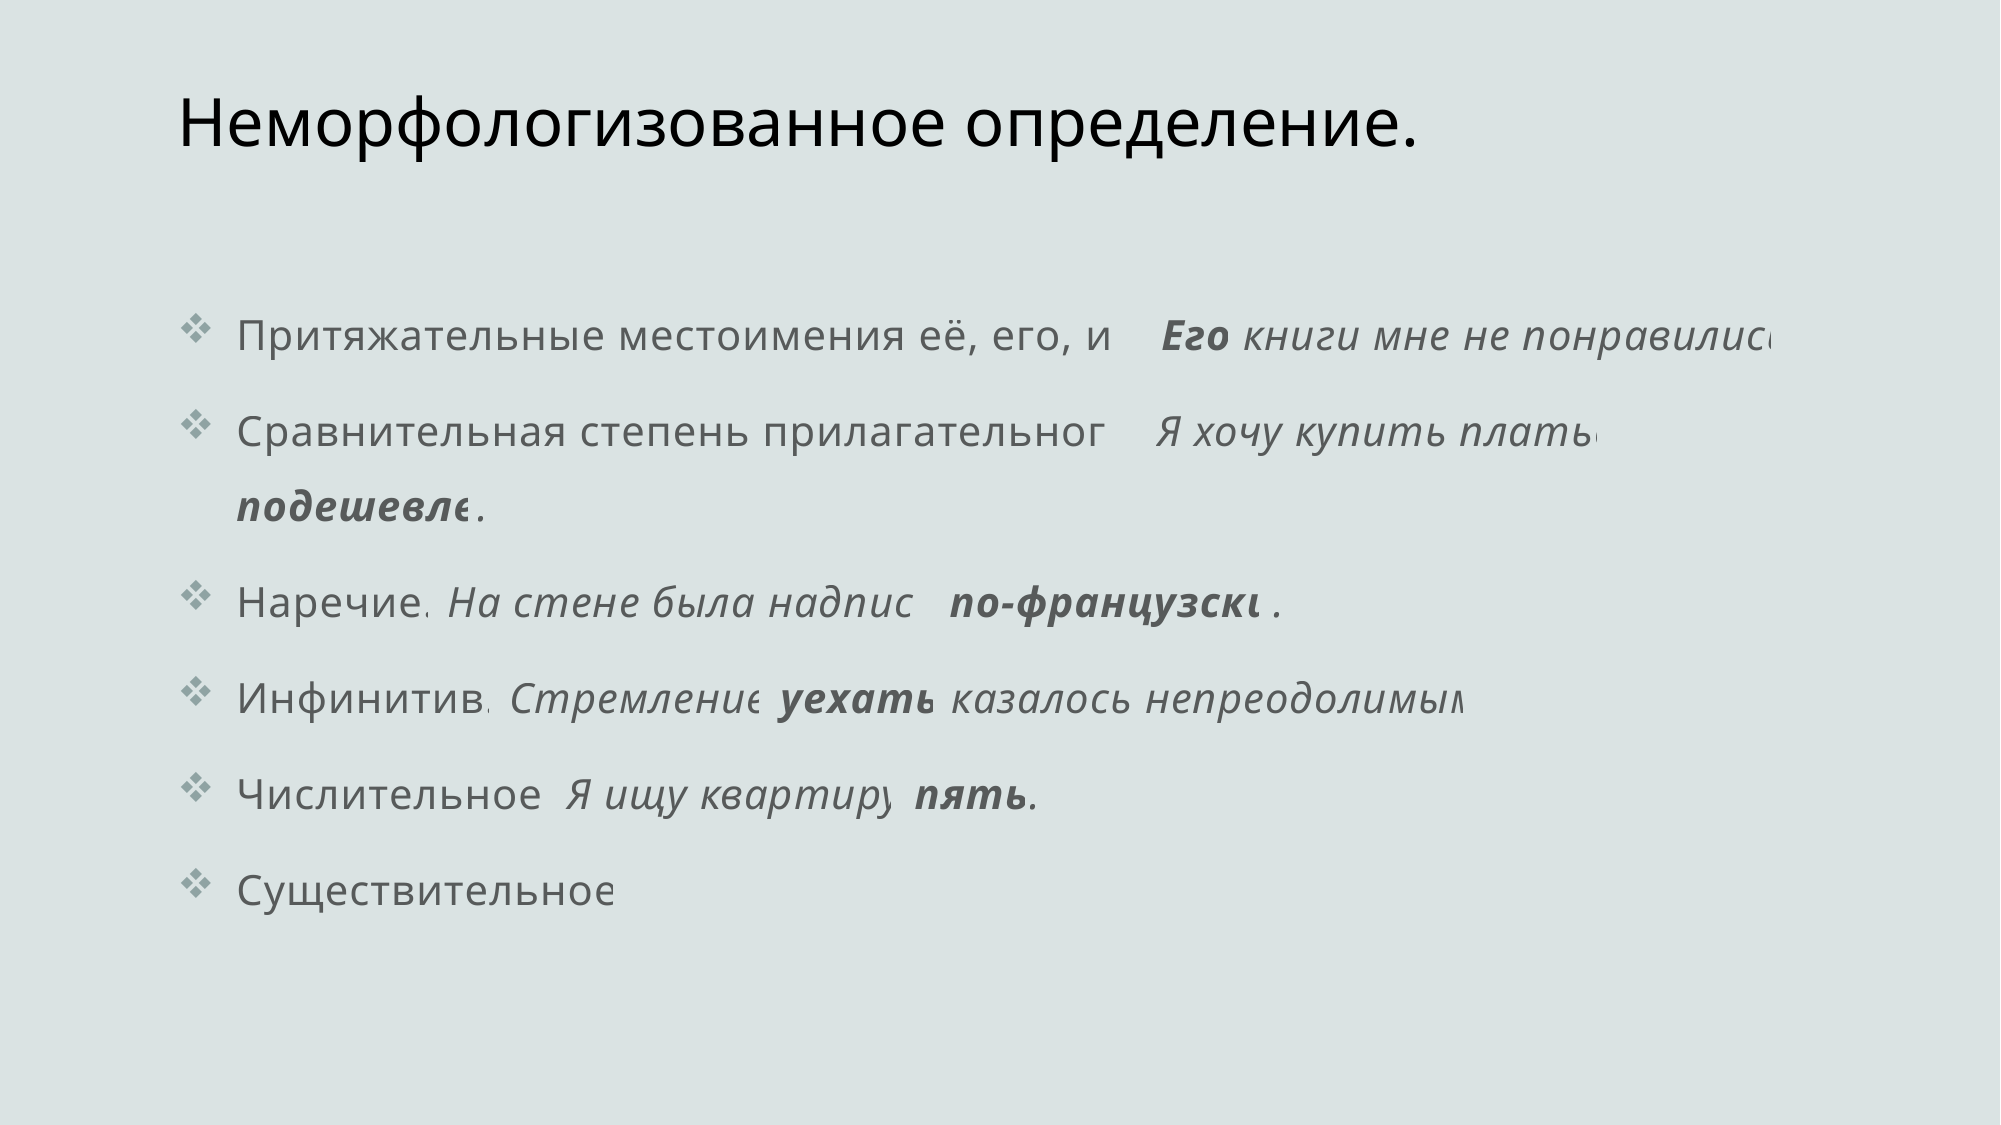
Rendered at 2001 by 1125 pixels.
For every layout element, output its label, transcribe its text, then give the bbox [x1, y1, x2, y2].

title Неморфологизованное определение. [162, 64, 1838, 248]
list Притяжательные местоимения её, его, их. Его книги мне не понравились. Сравнительная степень прилагательного. Я хочу купить платье подешевле. Наречие. На стене была надпись по-французски. Инфинитив. Стремление уехать казалось непреодолимым. Числительное. Я ищу квартиру пять. Существительное. [162, 276, 1838, 940]
